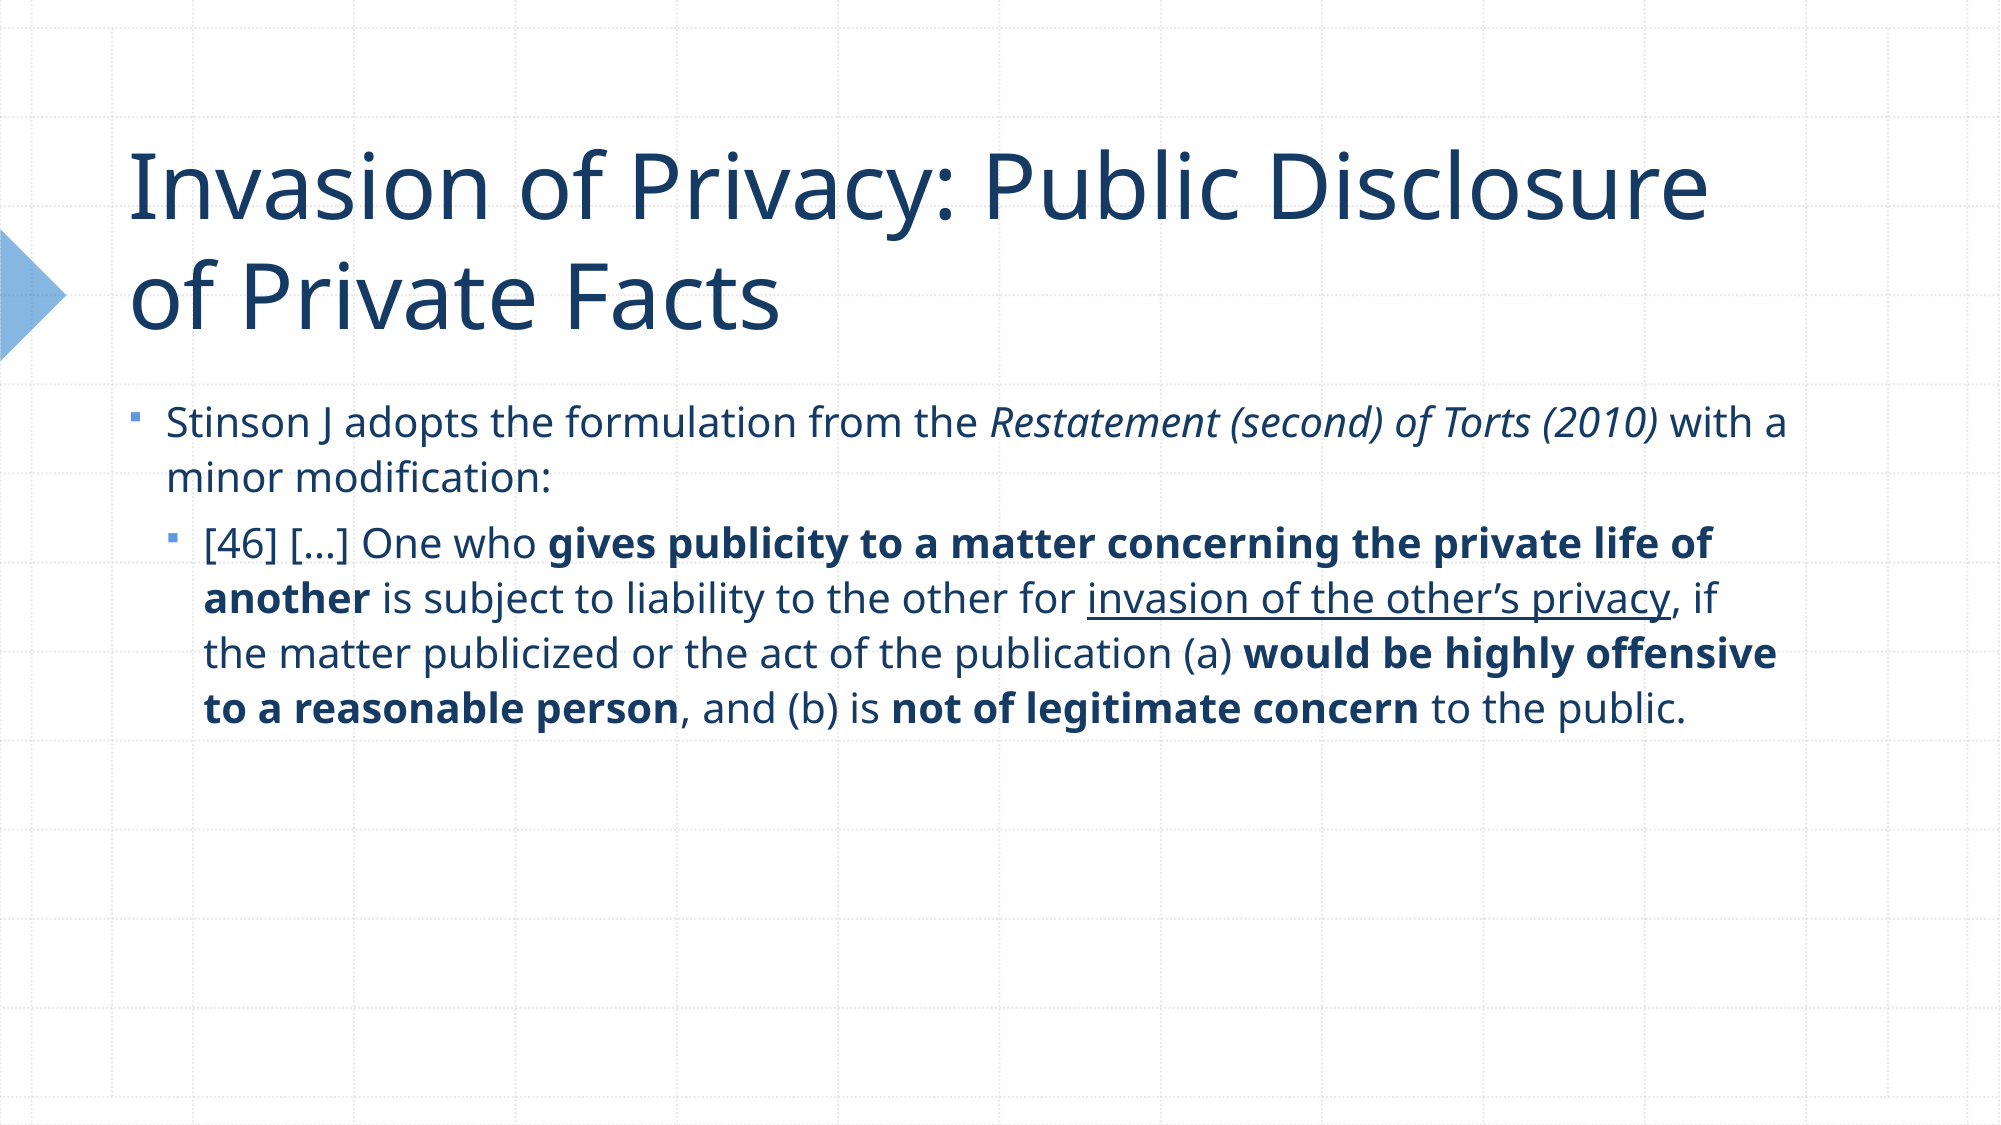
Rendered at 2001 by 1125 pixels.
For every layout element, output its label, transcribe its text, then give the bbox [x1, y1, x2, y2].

title Invasion of Privacy: Public Disclosure of Private Facts [113, 119, 1808, 356]
list Stinson J adopts the formulation from the Restatement (second) of Torts (2010) with a minor modification: [46] […] One who gives publicity to a matter concerning the private life of another is subject to liability to the other for invasion of the other’s privacy, if the matter publicized or the act of the publication (a) would be highly offensive to a reasonable person, and (b) is not of legitimate concern to the public. [113, 383, 1808, 969]
